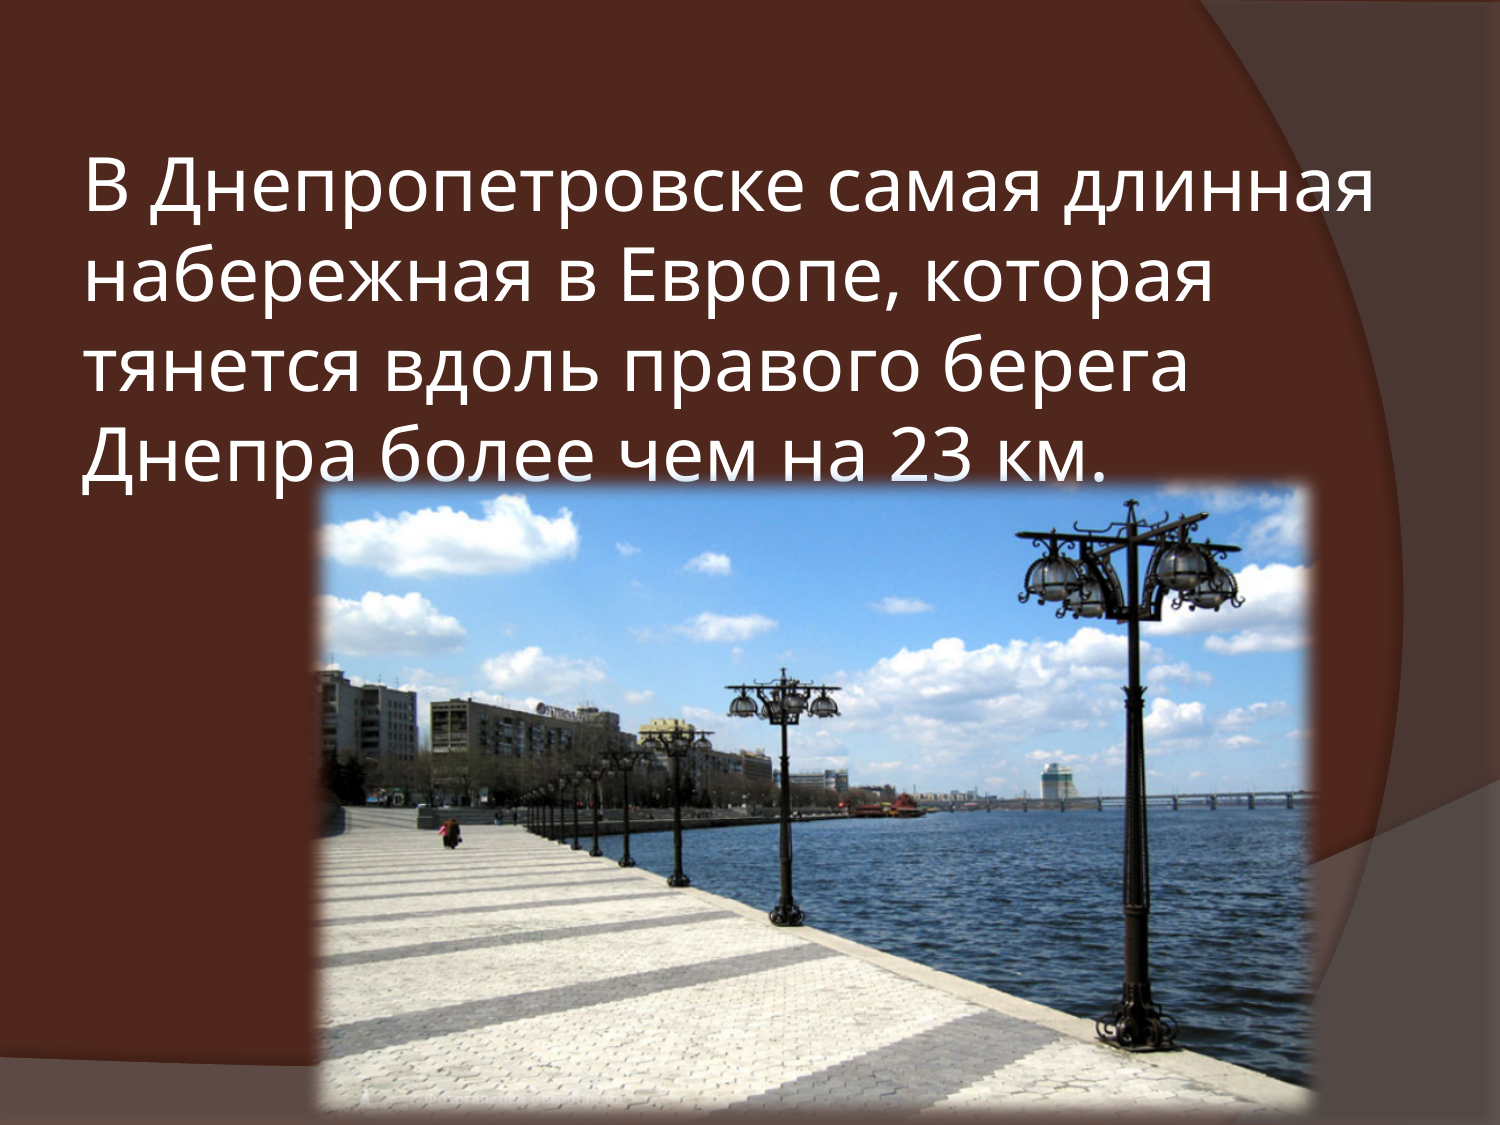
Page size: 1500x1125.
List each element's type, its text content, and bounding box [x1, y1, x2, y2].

title В Днепропетровске самая длинная набережная в Европе, которая тянется вдоль правого берега Днепра более чем на 23 км. [75, 93, 1430, 539]
picture [304, 468, 1325, 1125]
